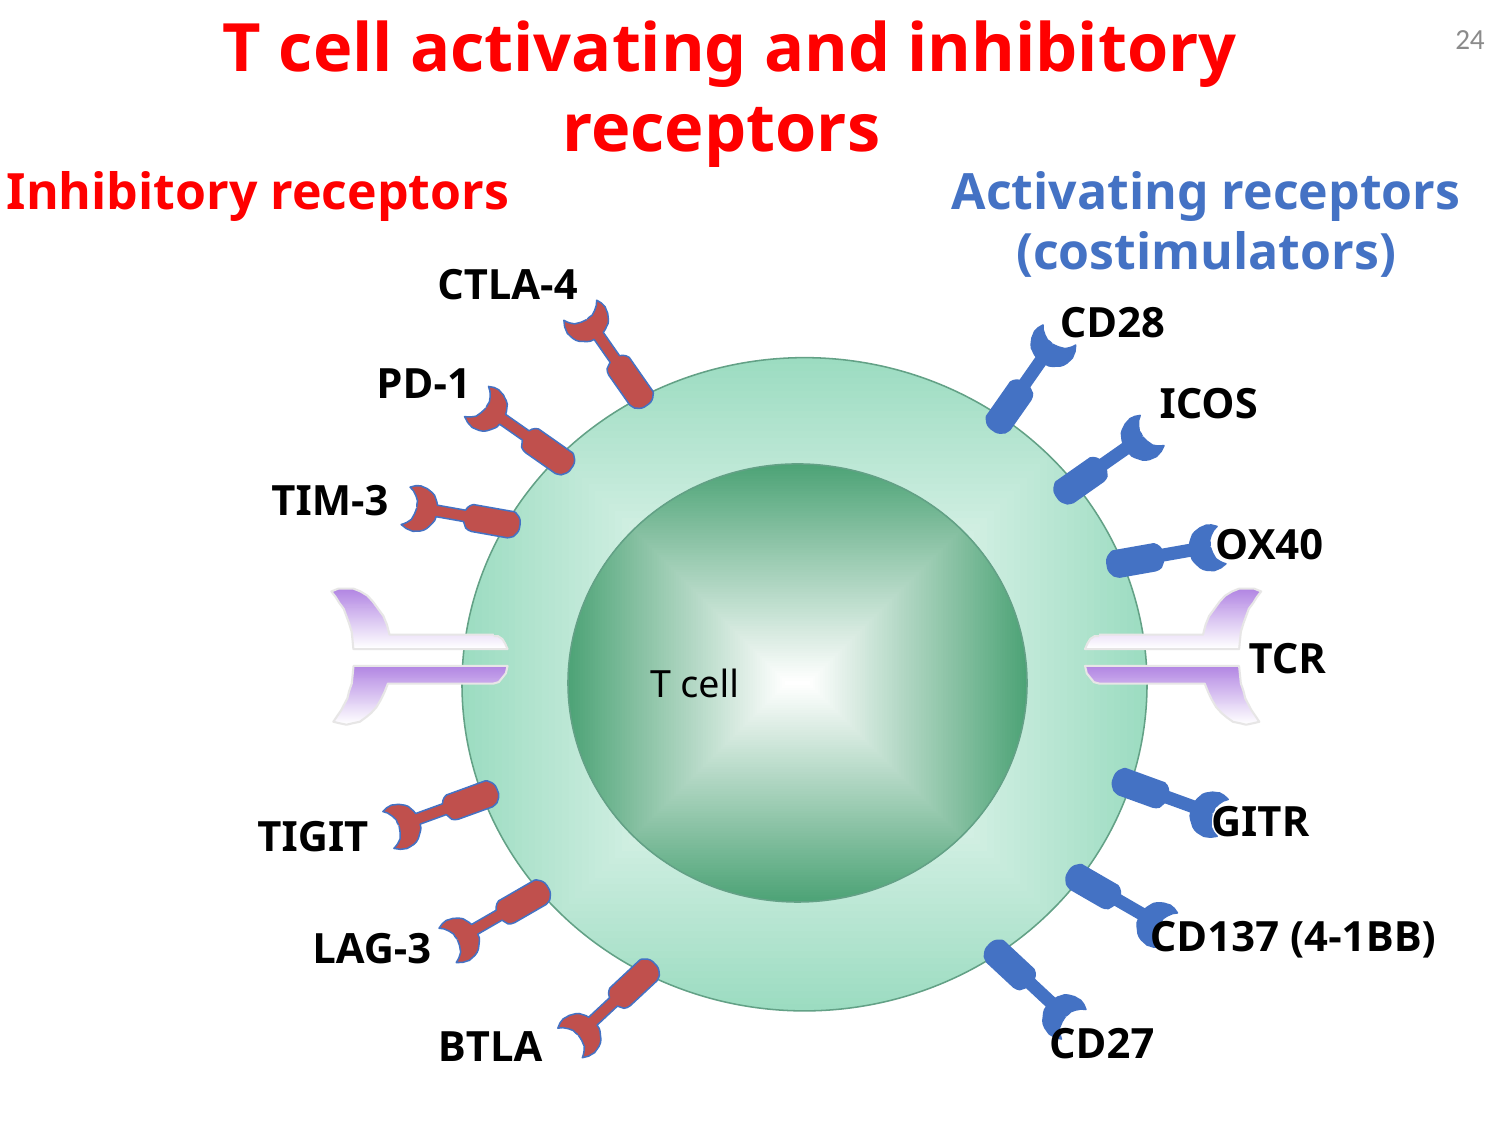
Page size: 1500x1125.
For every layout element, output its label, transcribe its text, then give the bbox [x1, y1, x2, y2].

text_box [404, 485, 461, 532]
text_box PD-1 [361, 349, 487, 415]
text_box Activating receptors (costimulators) [936, 152, 1489, 287]
text_box [1148, 441, 1165, 460]
text_box TCR [1262, 624, 1341, 690]
text_box [568, 1011, 613, 1058]
text_box OX40 [1200, 510, 1371, 575]
text_box TIGIT [242, 802, 395, 868]
text_box ICOS [1148, 369, 1295, 435]
text_box CD28 [1045, 288, 1191, 354]
text_box CTLA-4 [422, 250, 593, 316]
text_box GITR [1196, 787, 1367, 852]
text_box [563, 300, 629, 357]
text_box TIM-3 [256, 466, 404, 532]
text_box T cell activating and inhibitory receptors [66, 0, 1394, 173]
text_box CD27 [1034, 1009, 1224, 1074]
text_box CD137 (4-1BB) [1148, 902, 1500, 967]
text_box [1148, 527, 1200, 573]
text_box [1148, 776, 1196, 832]
text_box [1031, 324, 1074, 357]
text_box [395, 789, 461, 850]
text_box LAG-3 [297, 914, 458, 980]
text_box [1084, 588, 1262, 725]
text_box BTLA [423, 1011, 568, 1077]
slide_number 24 [1187, 0, 1500, 75]
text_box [331, 588, 508, 725]
text_box Inhibitory receptors [0, 152, 538, 227]
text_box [461, 357, 1148, 1011]
